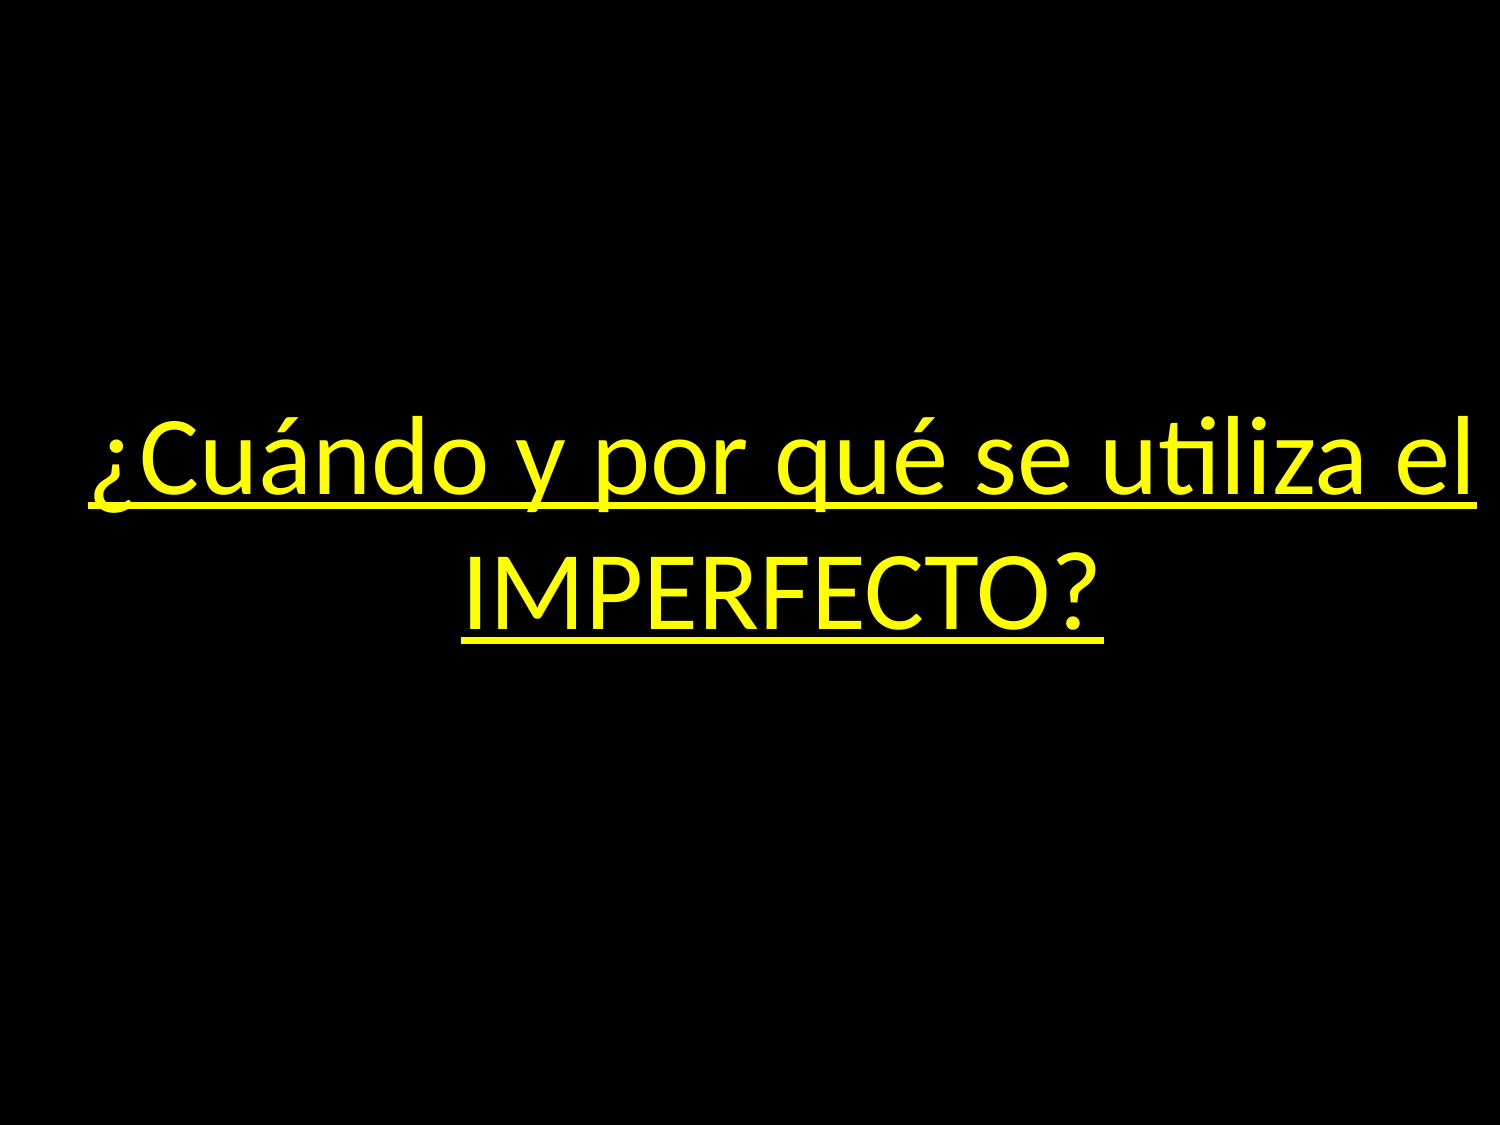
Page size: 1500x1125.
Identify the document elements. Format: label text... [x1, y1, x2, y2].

text_box ¿Cuándo y por qué se utiliza el IMPERFECTO? [65, 375, 1500, 660]
